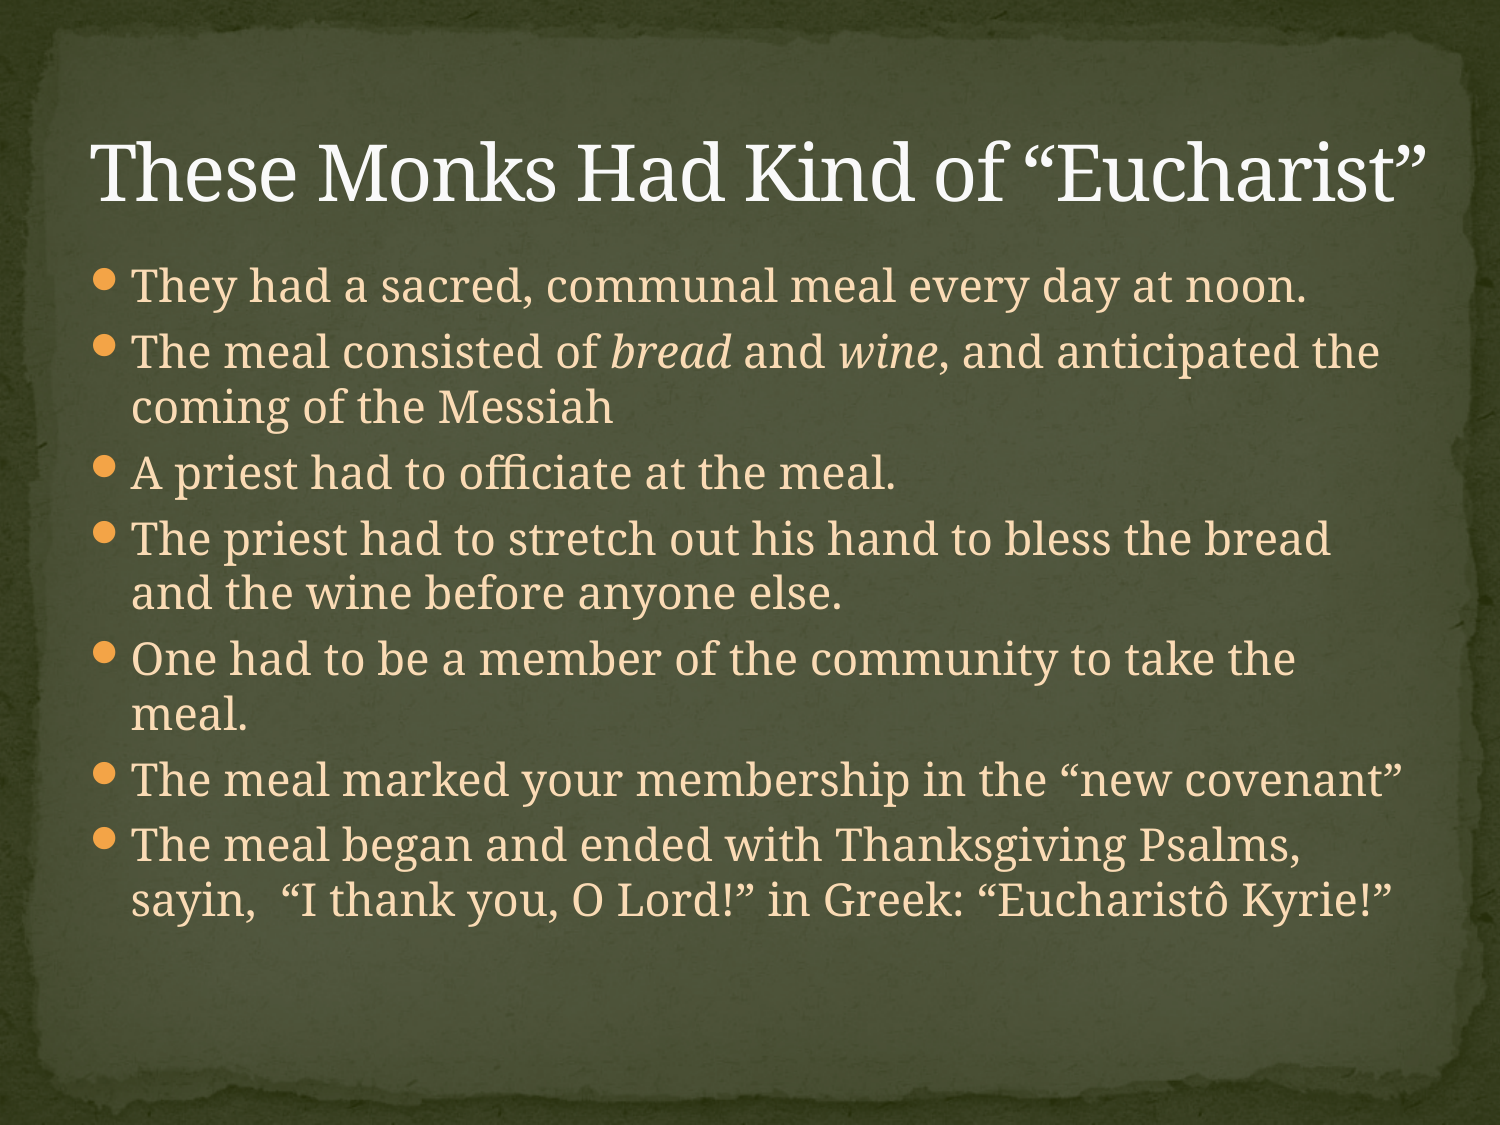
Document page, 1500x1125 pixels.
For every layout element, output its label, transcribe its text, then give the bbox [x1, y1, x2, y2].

list They had a sacred, communal meal every day at noon. The meal consisted of bread and wine, and anticipated the coming of the Messiah A priest had to officiate at the meal. The priest had to stretch out his hand to bless the bread and the wine before anyone else. One had to be a member of the community to take the meal. The meal marked your membership in the “new covenant” The meal began and ended with Thanksgiving Psalms, sayin, “I thank you, O Lord!” in Greek: “Eucharistô Kyrie!” [75, 249, 1425, 1000]
title These Monks Had Kind of “Eucharist” [74, 24, 1475, 225]
